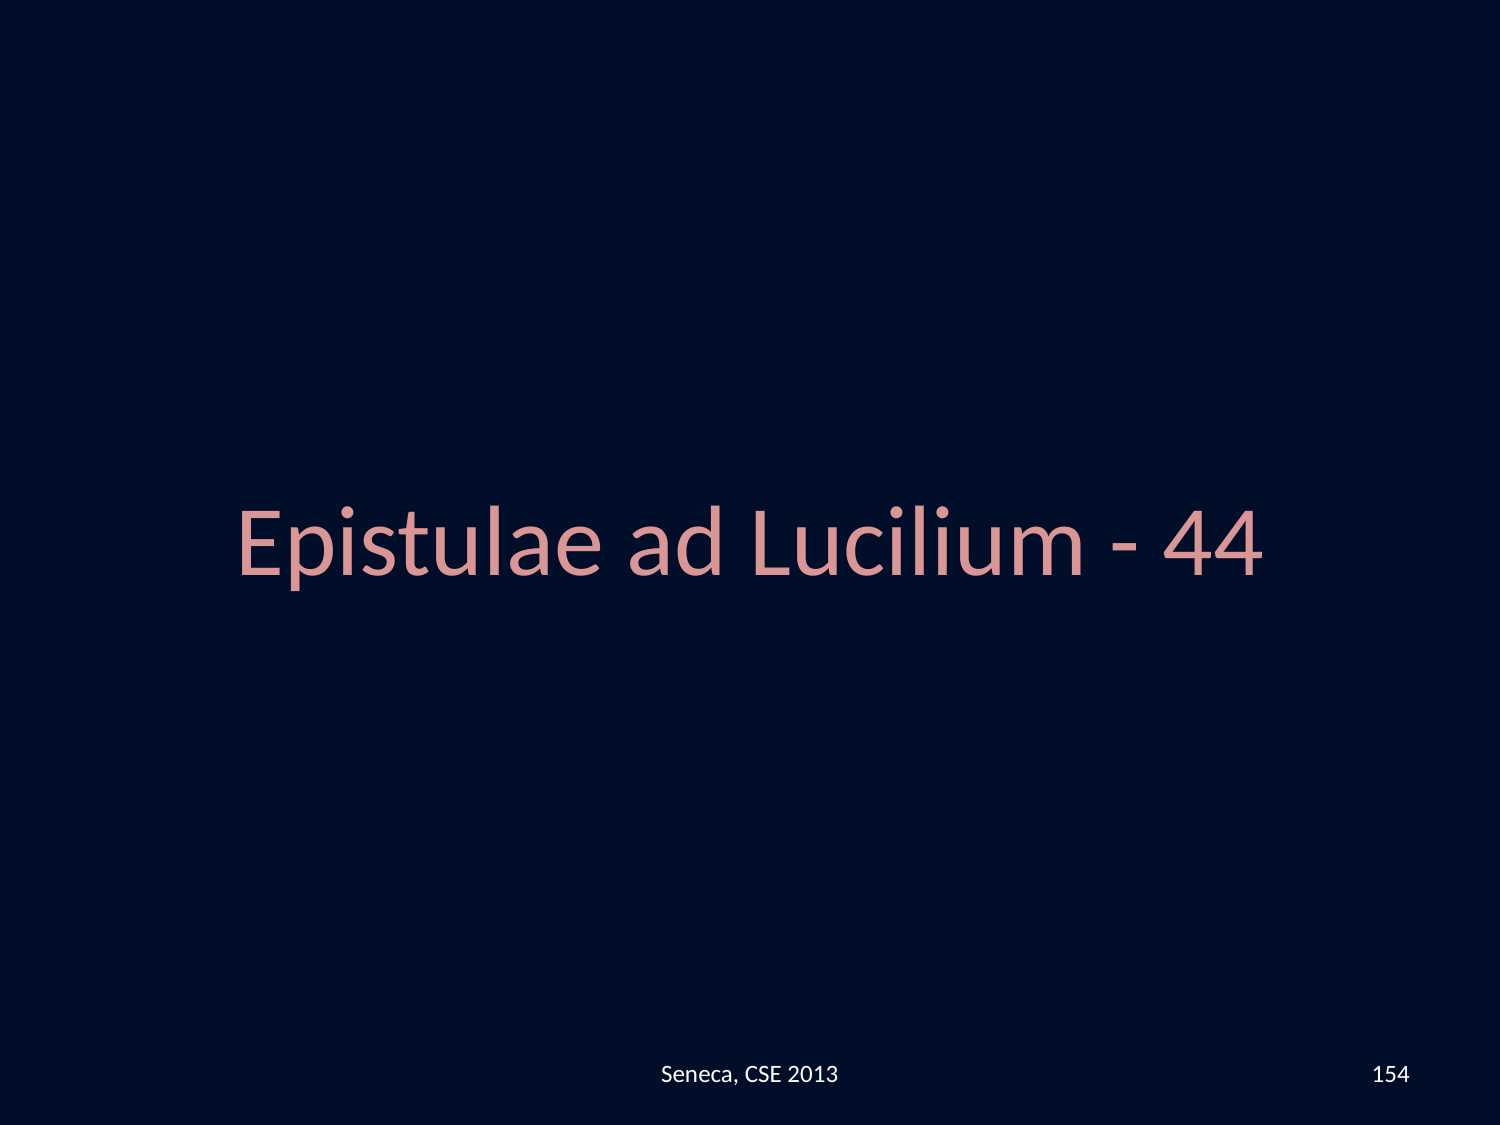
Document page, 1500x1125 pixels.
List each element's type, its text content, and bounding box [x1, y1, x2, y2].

footer Seneca, CSE 2013 [512, 1042, 988, 1103]
slide_number 154 [1074, 1042, 1425, 1103]
text_box Epistulae ad Lucilium - 44 [17, 468, 1483, 603]
